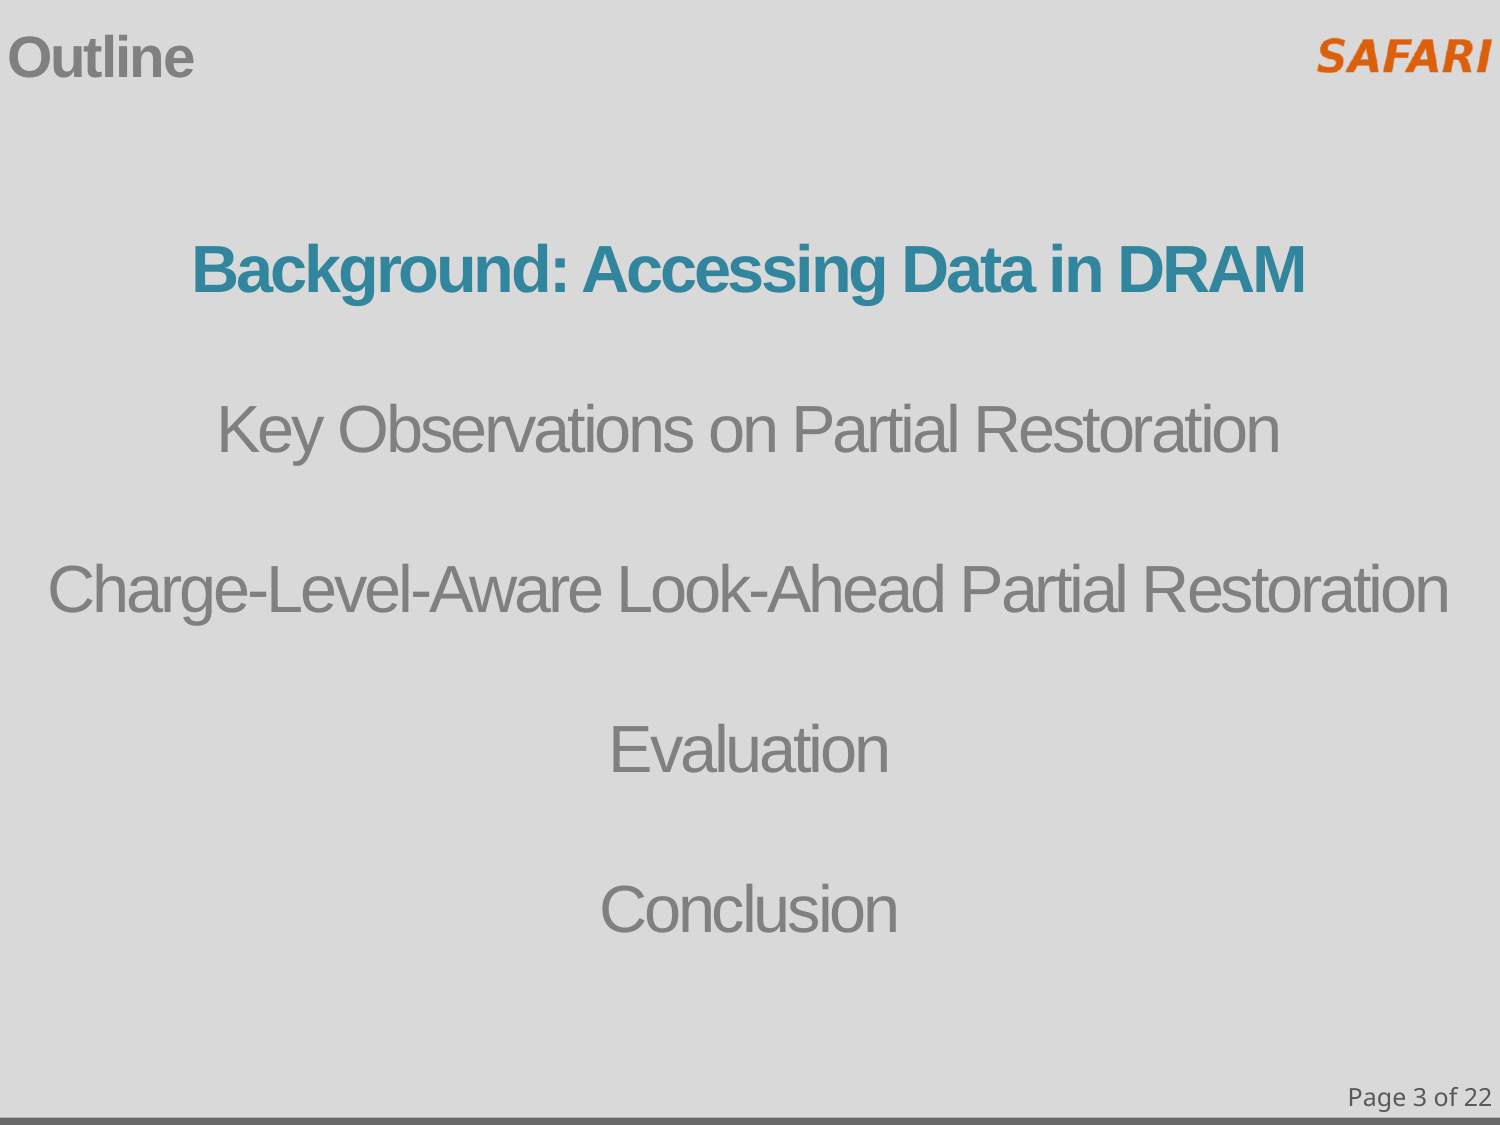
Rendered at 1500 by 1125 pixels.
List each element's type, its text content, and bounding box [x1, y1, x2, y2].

text_box Outline [0, 22, 1300, 93]
slide_number Page 3 of 22 [1275, 1079, 1500, 1118]
picture [1316, 37, 1492, 73]
title Background: Accessing Data in DRAM Key Observations on Partial Restoration Charge-Level-Aware Look-Ahead Partial Restoration Evaluation Conclusion [0, 151, 1500, 1027]
